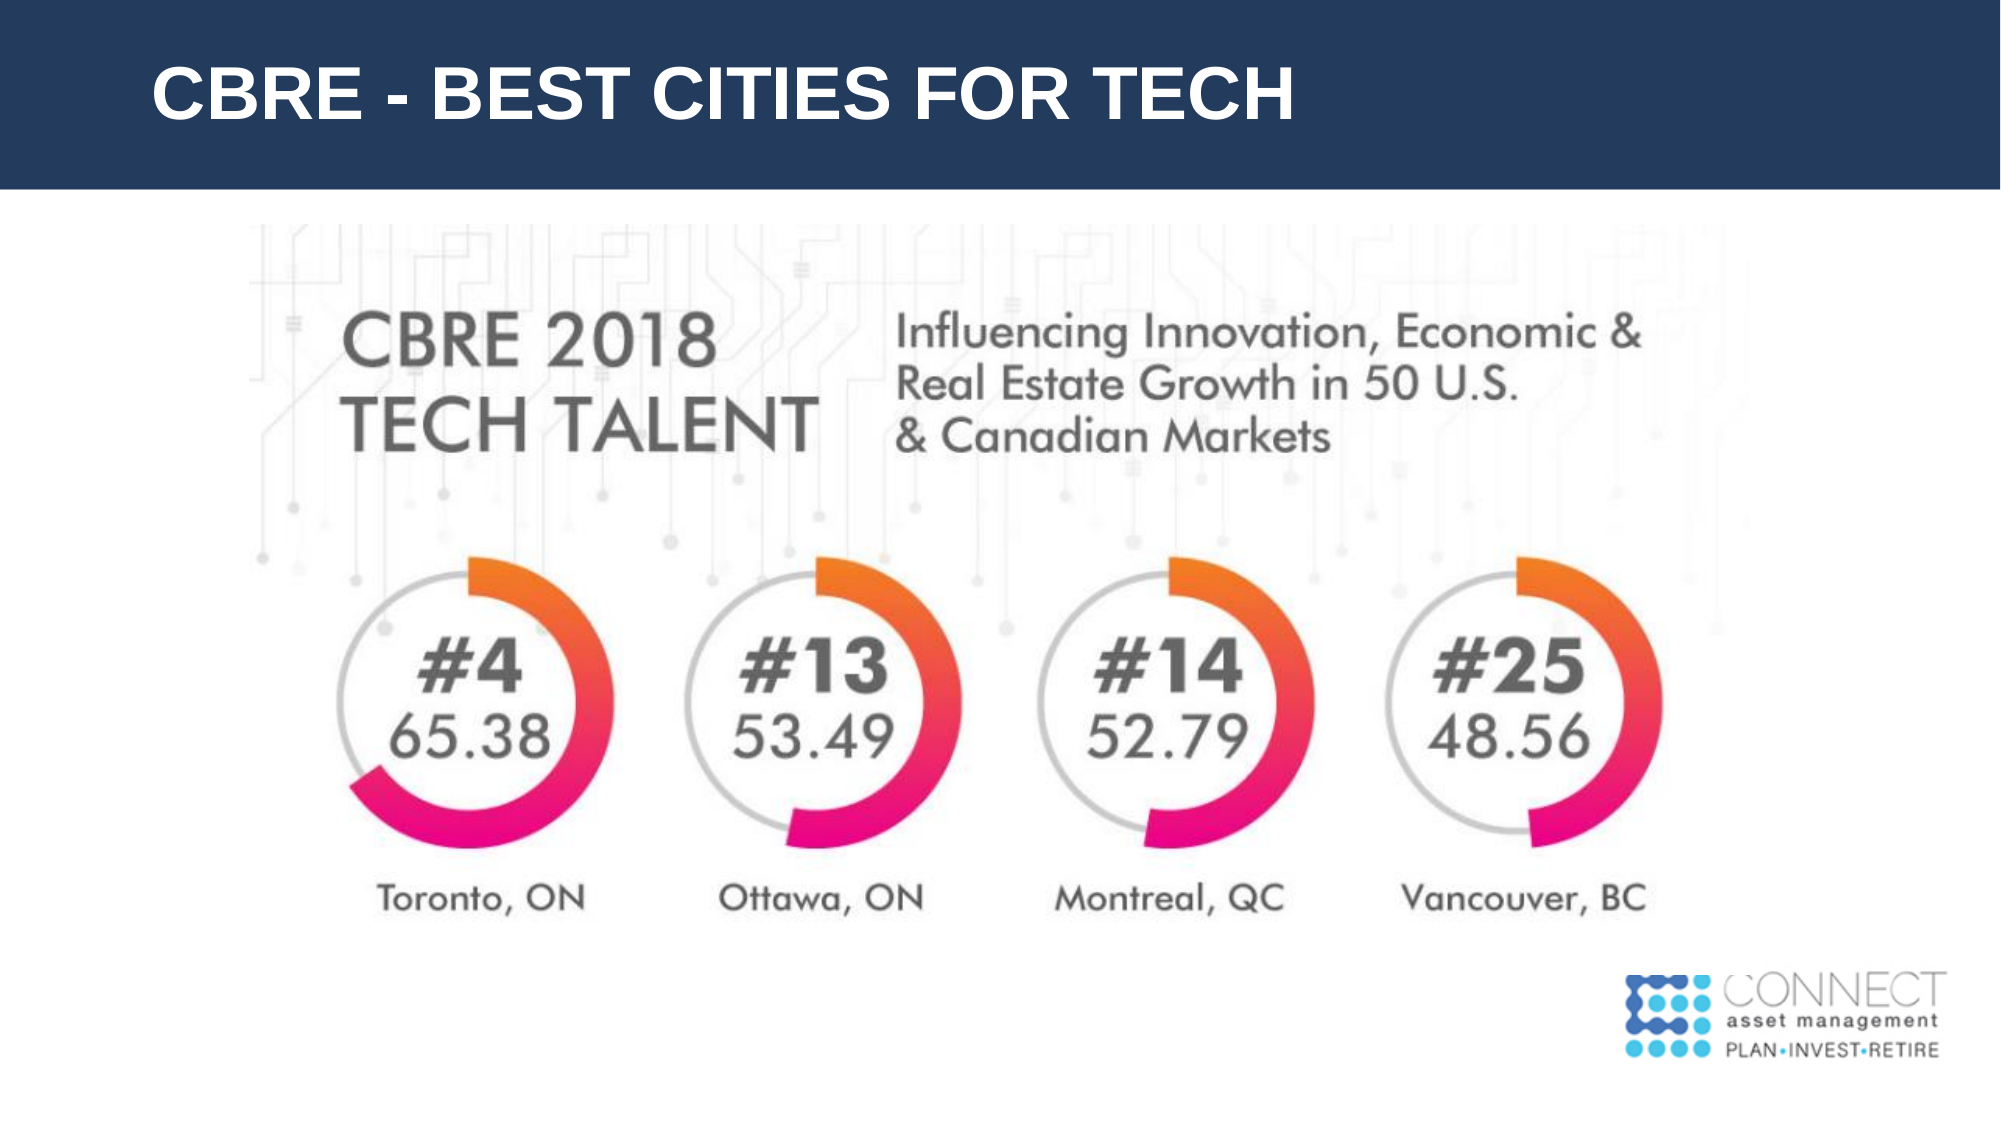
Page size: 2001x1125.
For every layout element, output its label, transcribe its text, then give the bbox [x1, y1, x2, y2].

picture [0, 0, 2001, 1125]
title CBRE - BEST CITIES FOR TECH [136, 0, 1863, 192]
